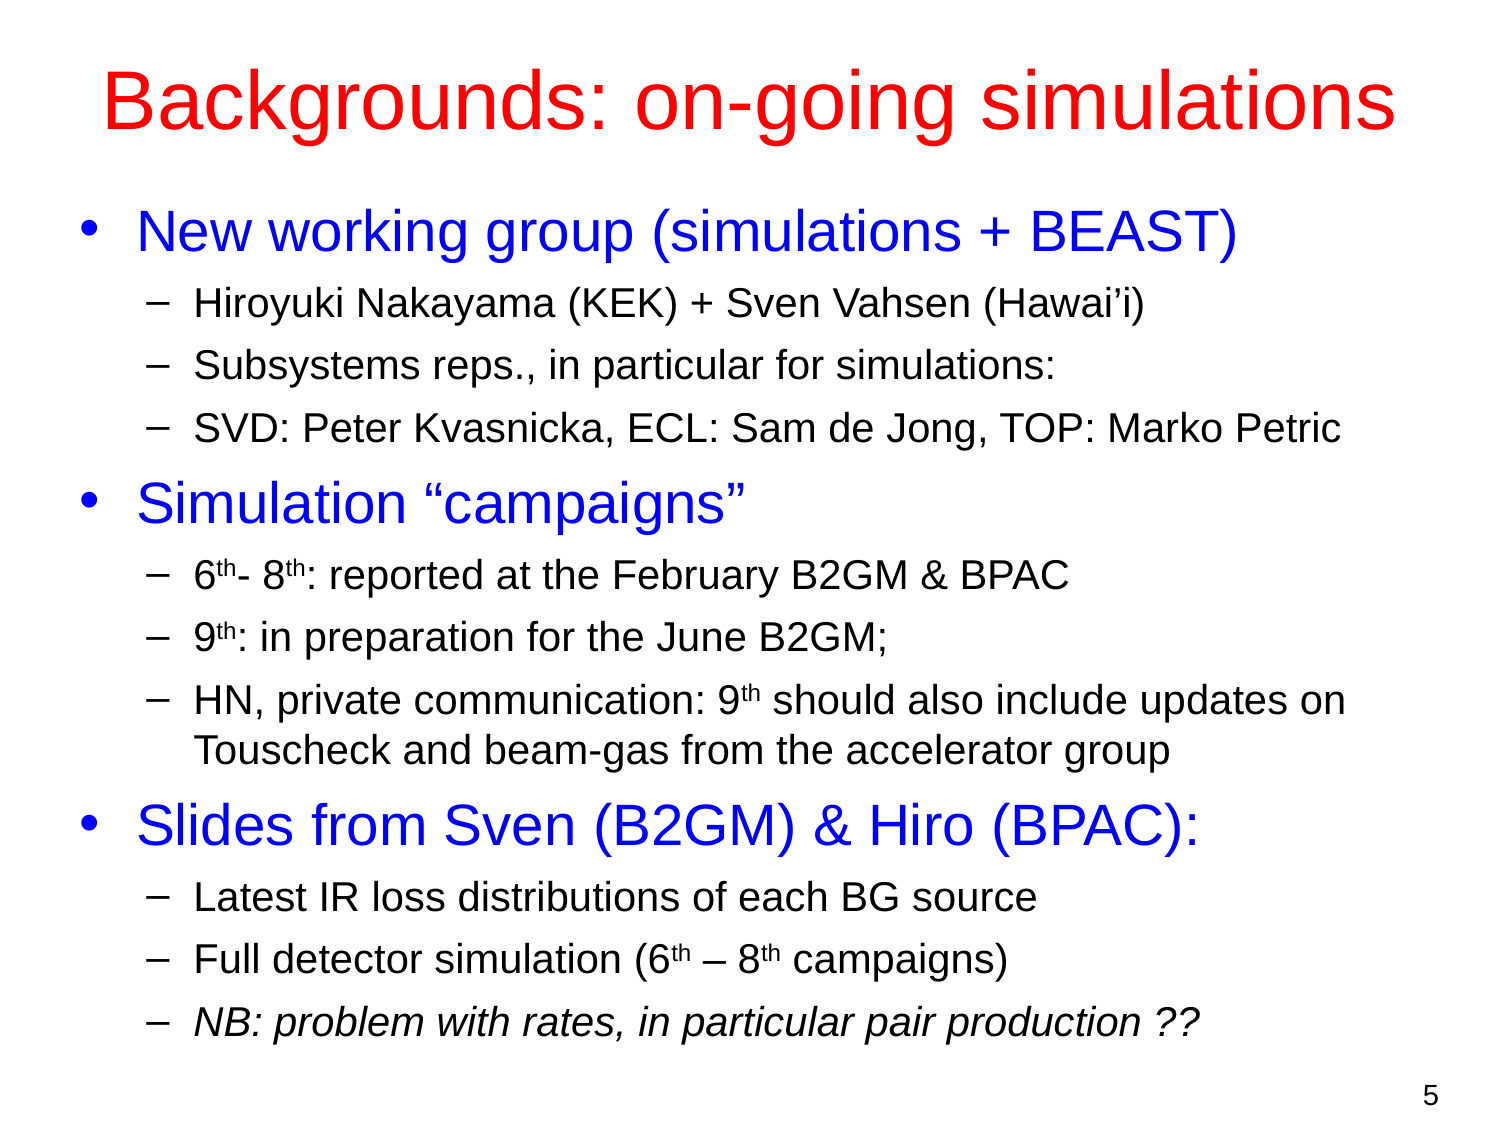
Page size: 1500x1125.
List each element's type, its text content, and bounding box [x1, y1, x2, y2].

list New working group (simulations + BEAST) Hiroyuki Nakayama (KEK) + Sven Vahsen (Hawai’i) Subsystems reps., in particular for simulations: SVD: Peter Kvasnicka, ECL: Sam de Jong, TOP: Marko Petric Simulation “campaigns” 6th- 8th: reported at the February B2GM & BPAC 9th: in preparation for the June B2GM; HN, private communication: 9th should also include updates on Touscheck and beam-gas from the accelerator group Slides from Sven (B2GM) & Hiro (BPAC): Latest IR loss distributions of each BG source Full detector simulation (6th – 8th campaigns) NB: problem with rates, in particular pair production ?? [64, 184, 1471, 1059]
slide_number 5 [1405, 1068, 1457, 1119]
title Backgrounds: on-going simulations [41, 30, 1459, 161]
